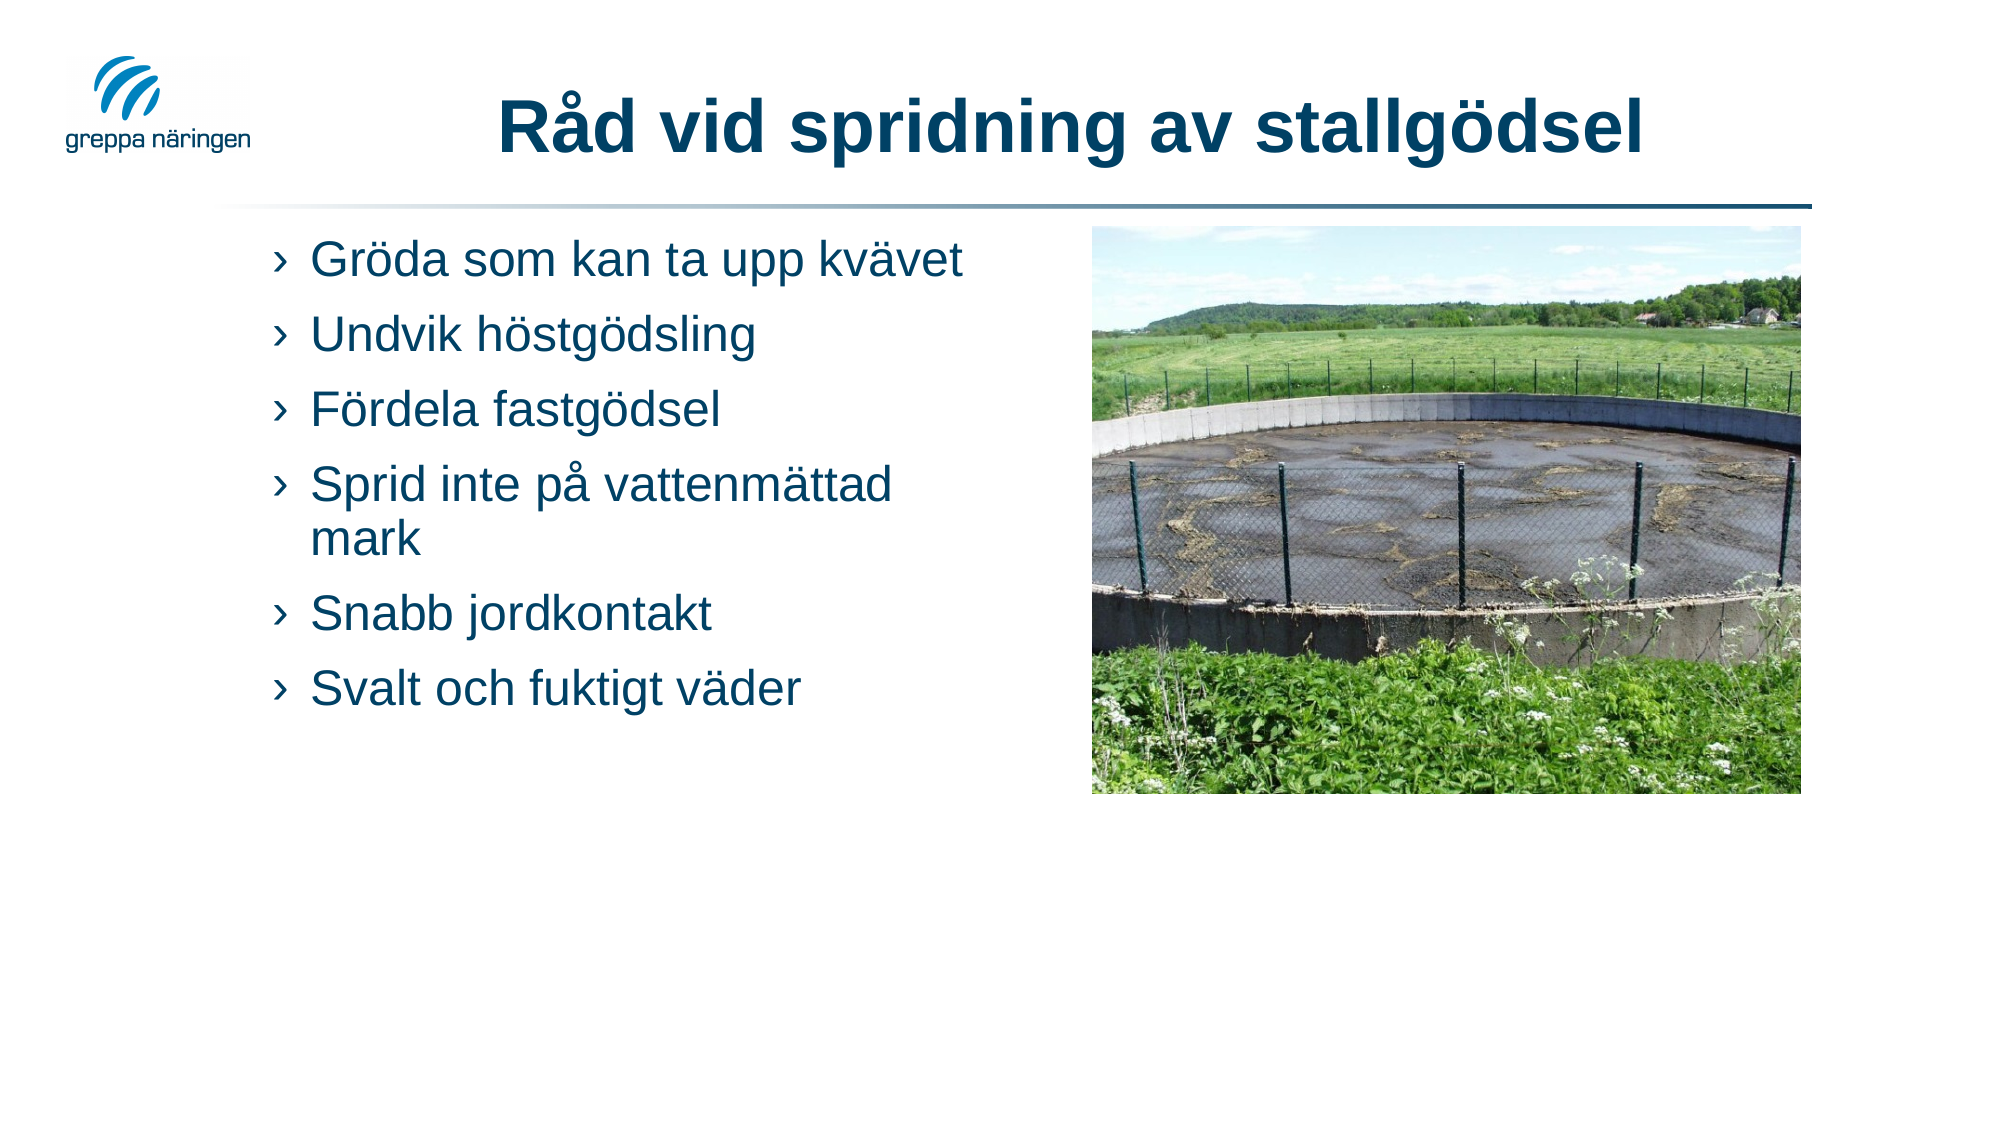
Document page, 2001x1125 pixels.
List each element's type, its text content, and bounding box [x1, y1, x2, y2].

picture [208, 204, 1812, 212]
title Råd vid spridning av stallgödsel [339, 56, 1662, 199]
picture [66, 56, 250, 153]
picture [1092, 226, 1801, 794]
list Gröda som kan ta upp kvävet Undvik höstgödsling Fördela fastgödsel Sprid inte på vattenmättad mark Snabb jordkontakt Svalt och fuktigt väder [257, 226, 1000, 794]
